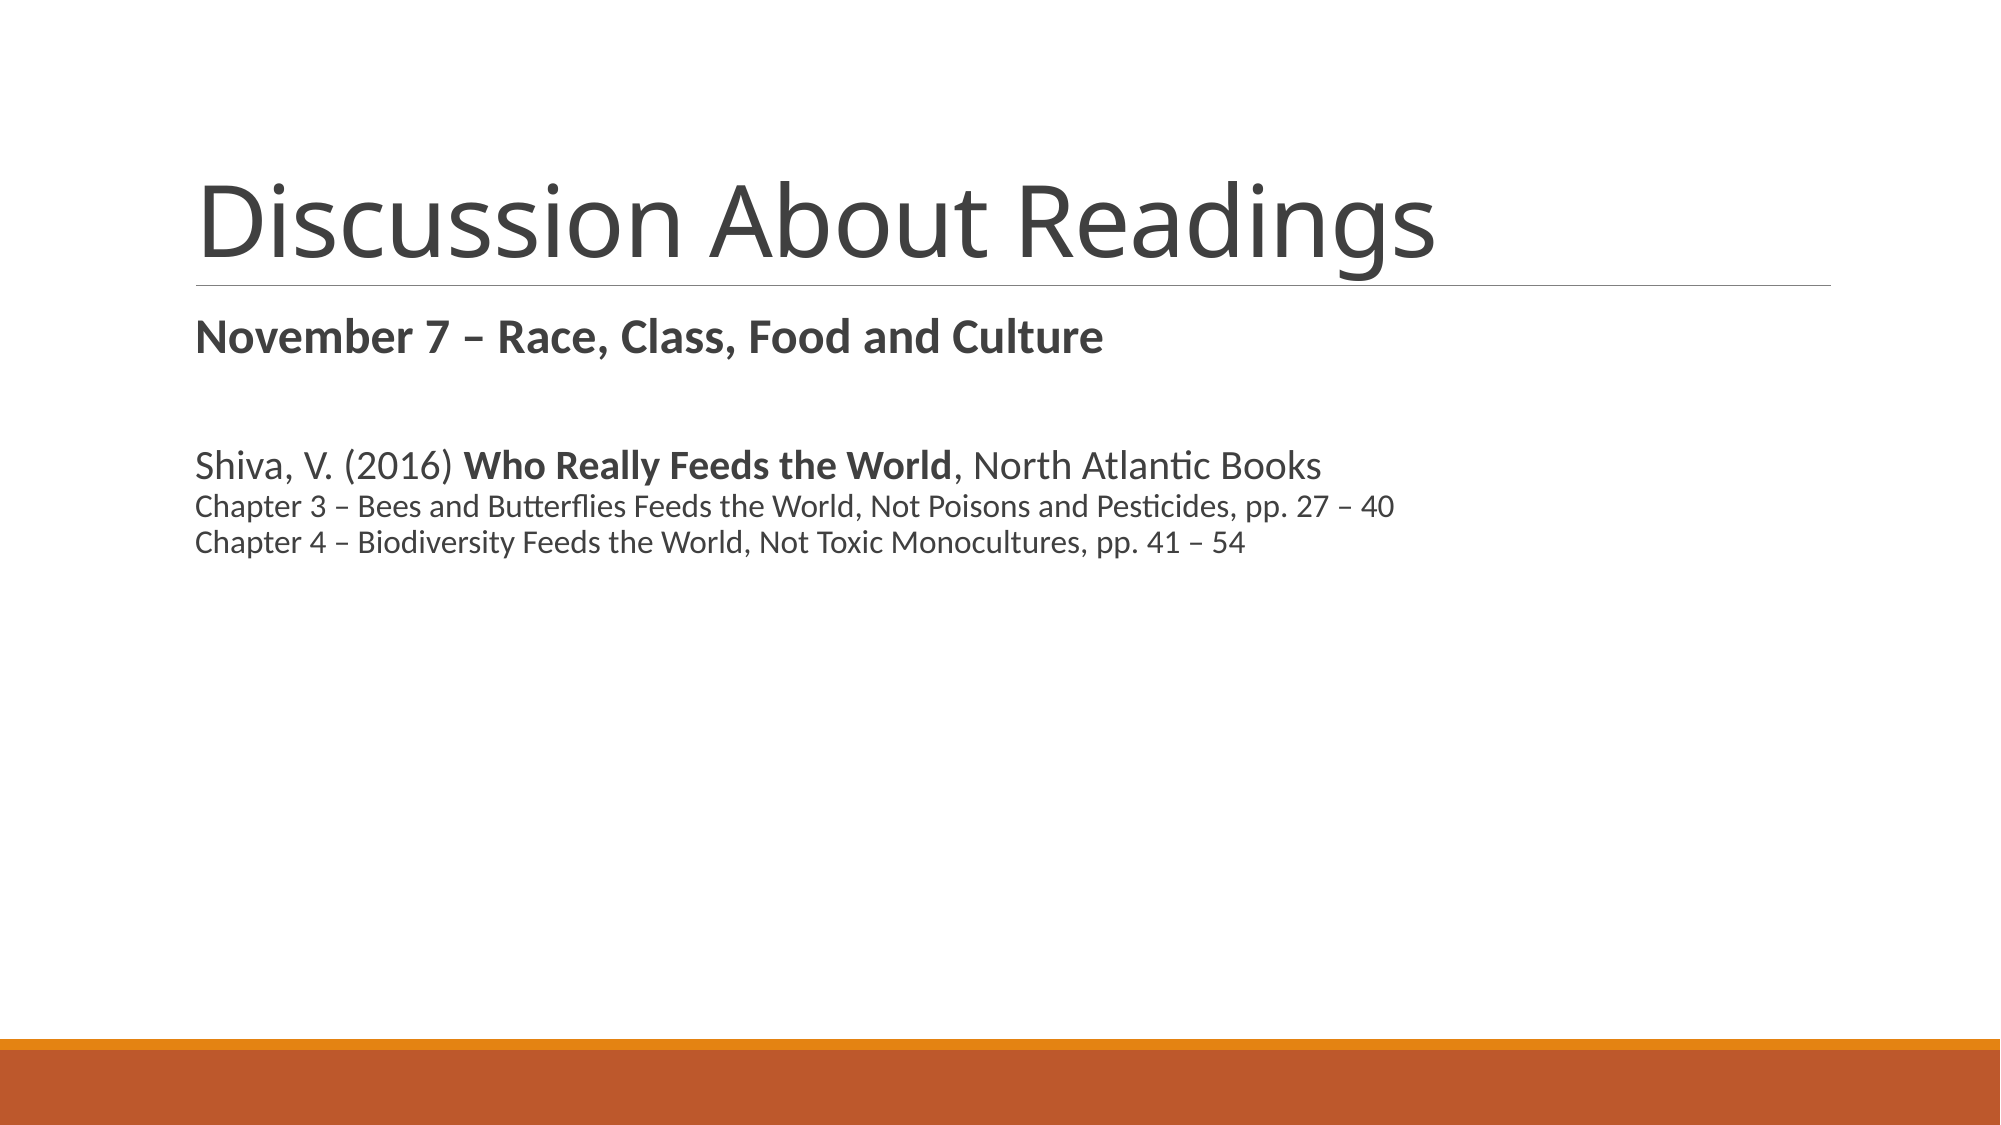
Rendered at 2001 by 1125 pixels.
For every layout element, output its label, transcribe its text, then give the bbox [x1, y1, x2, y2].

title Discussion About Readings [180, 47, 1830, 285]
list November 7 – Race, Class, Food and Culture Shiva, V. (2016) Who Really Feeds the World, North Atlantic Books Chapter 3 – Bees and Butterflies Feeds the World, Not Poisons and Pesticides, pp. 27 – 40 Chapter 4 – Biodiversity Feeds the World, Not Toxic Monocultures, pp. 41 – 54 [180, 302, 1830, 963]
